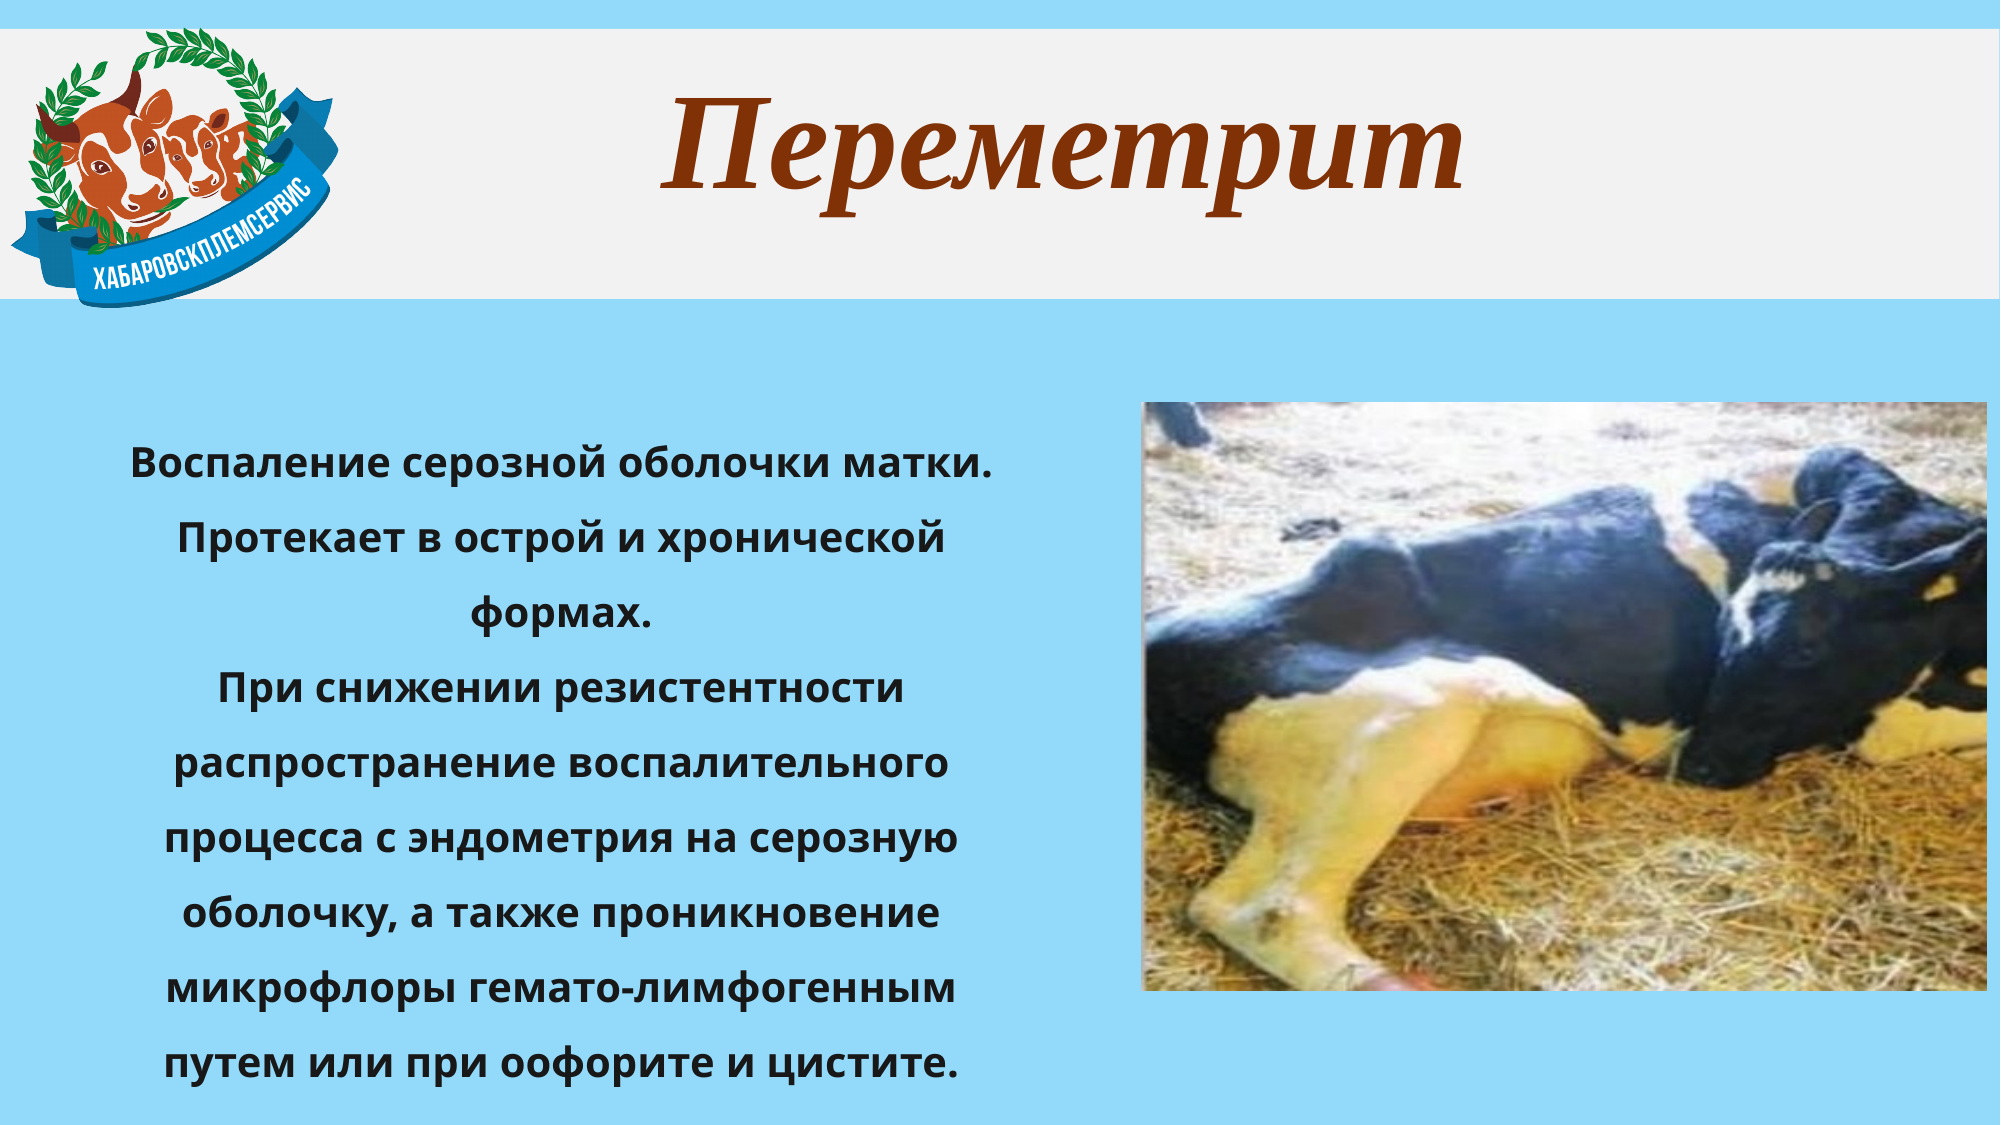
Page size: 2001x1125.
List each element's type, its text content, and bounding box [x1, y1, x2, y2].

picture [1140, 402, 1988, 991]
text_box Воспаление серозной оболочки матки. Протекает в острой и хронической формах. При снижении резистентности распространение воспалительного процесса с эндометрия на серозную оболочку, а также проникновение микрофлоры гемато-лимфогенным путем или при оофорите и цистите. [91, 402, 1032, 1125]
text_box Переметрит [384, 43, 1746, 224]
picture [0, 0, 396, 377]
